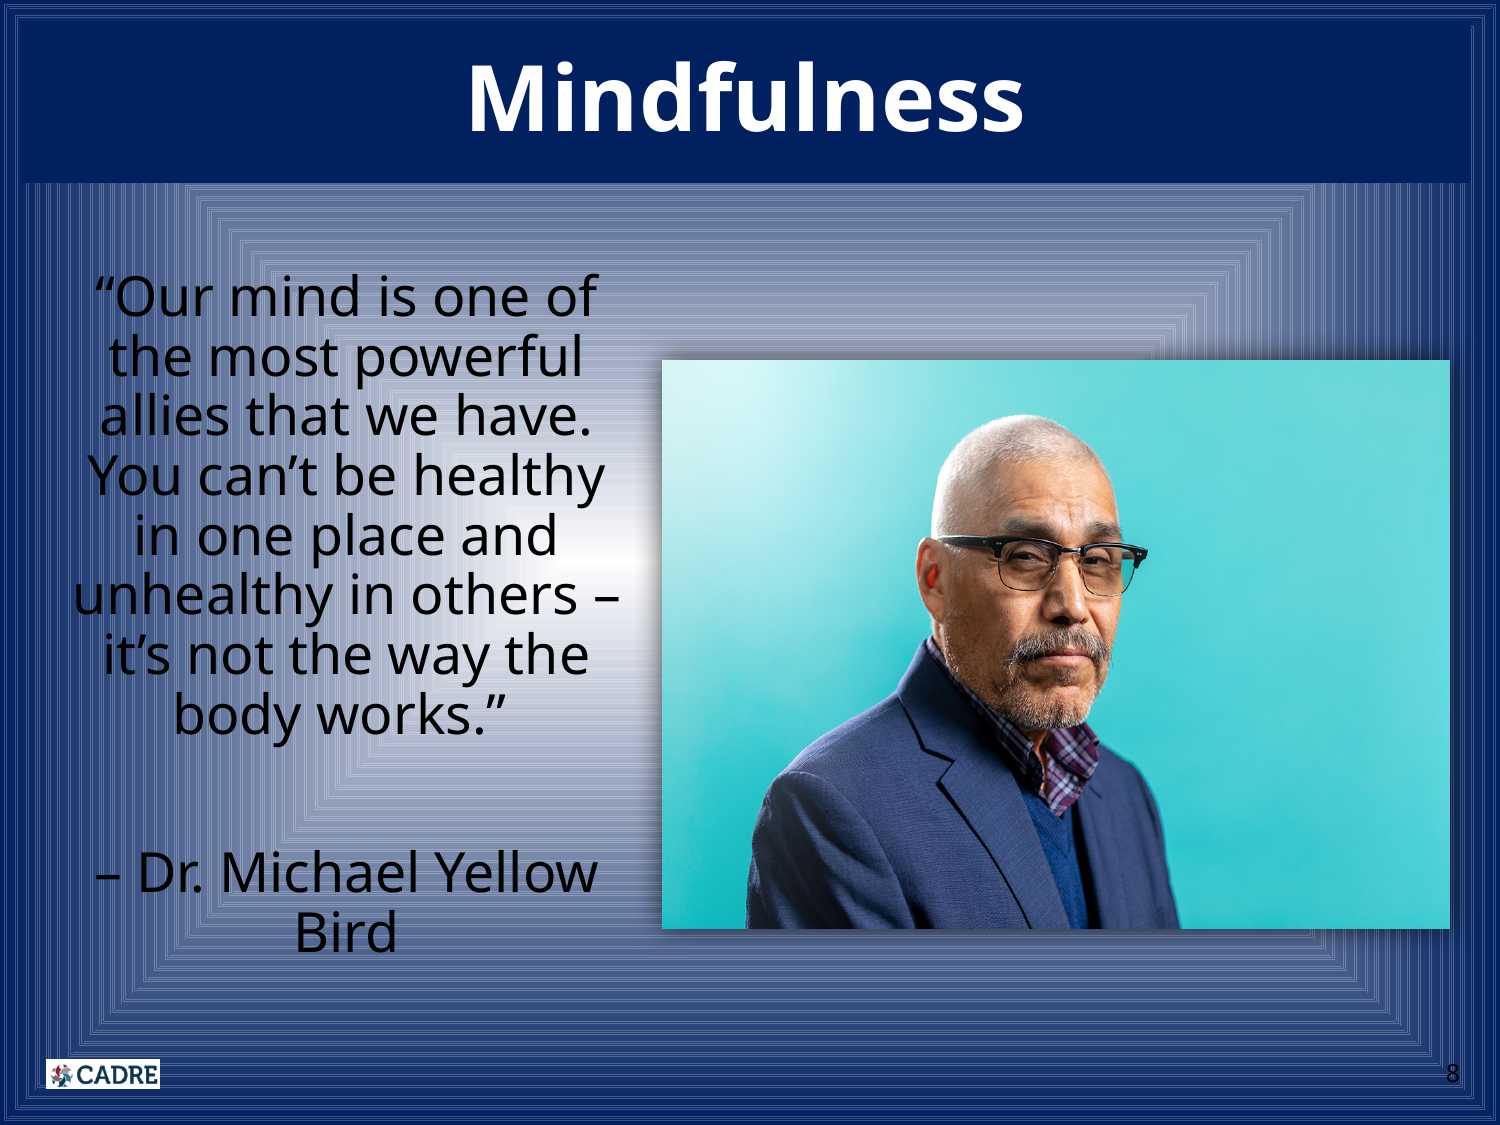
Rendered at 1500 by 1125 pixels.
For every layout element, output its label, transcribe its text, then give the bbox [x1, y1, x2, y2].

slide_number 8 [1137, 1044, 1475, 1104]
picture [46, 1059, 160, 1089]
list “Our mind is one of the most powerful allies that we have. You can’t be healthy in one place and unhealthy in others – it’s not the way the body works.” – Dr. Michael Yellow Bird [46, 261, 647, 976]
title Mindfulness [20, 20, 1471, 183]
picture [662, 360, 1450, 929]
